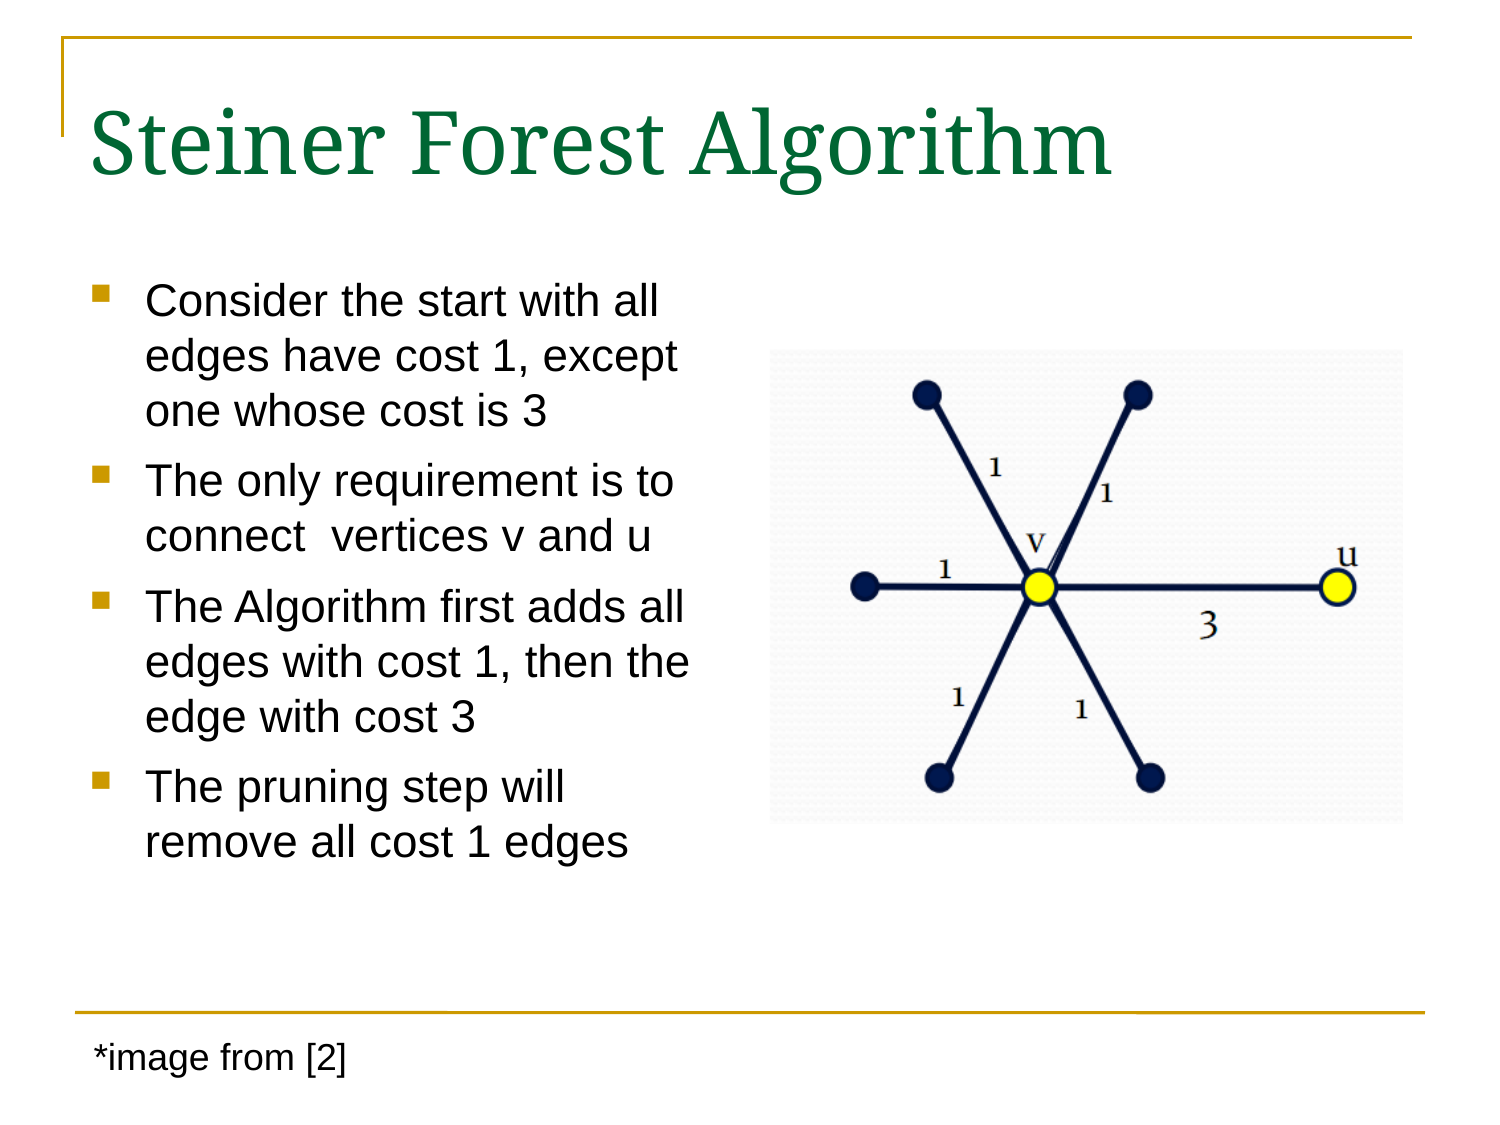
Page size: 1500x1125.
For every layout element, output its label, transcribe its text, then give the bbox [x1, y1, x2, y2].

text_box *image from [2] [78, 1025, 363, 1086]
title Steiner Forest Algorithm [74, 37, 1426, 241]
picture [769, 349, 1404, 824]
list Consider the start with all edges have cost 1, except one whose cost is 3 The only requirement is to connect vertices v and u The Algorithm first adds all edges with cost 1, then the edge with cost 3 The pruning step will remove all cost 1 edges [74, 262, 735, 1022]
